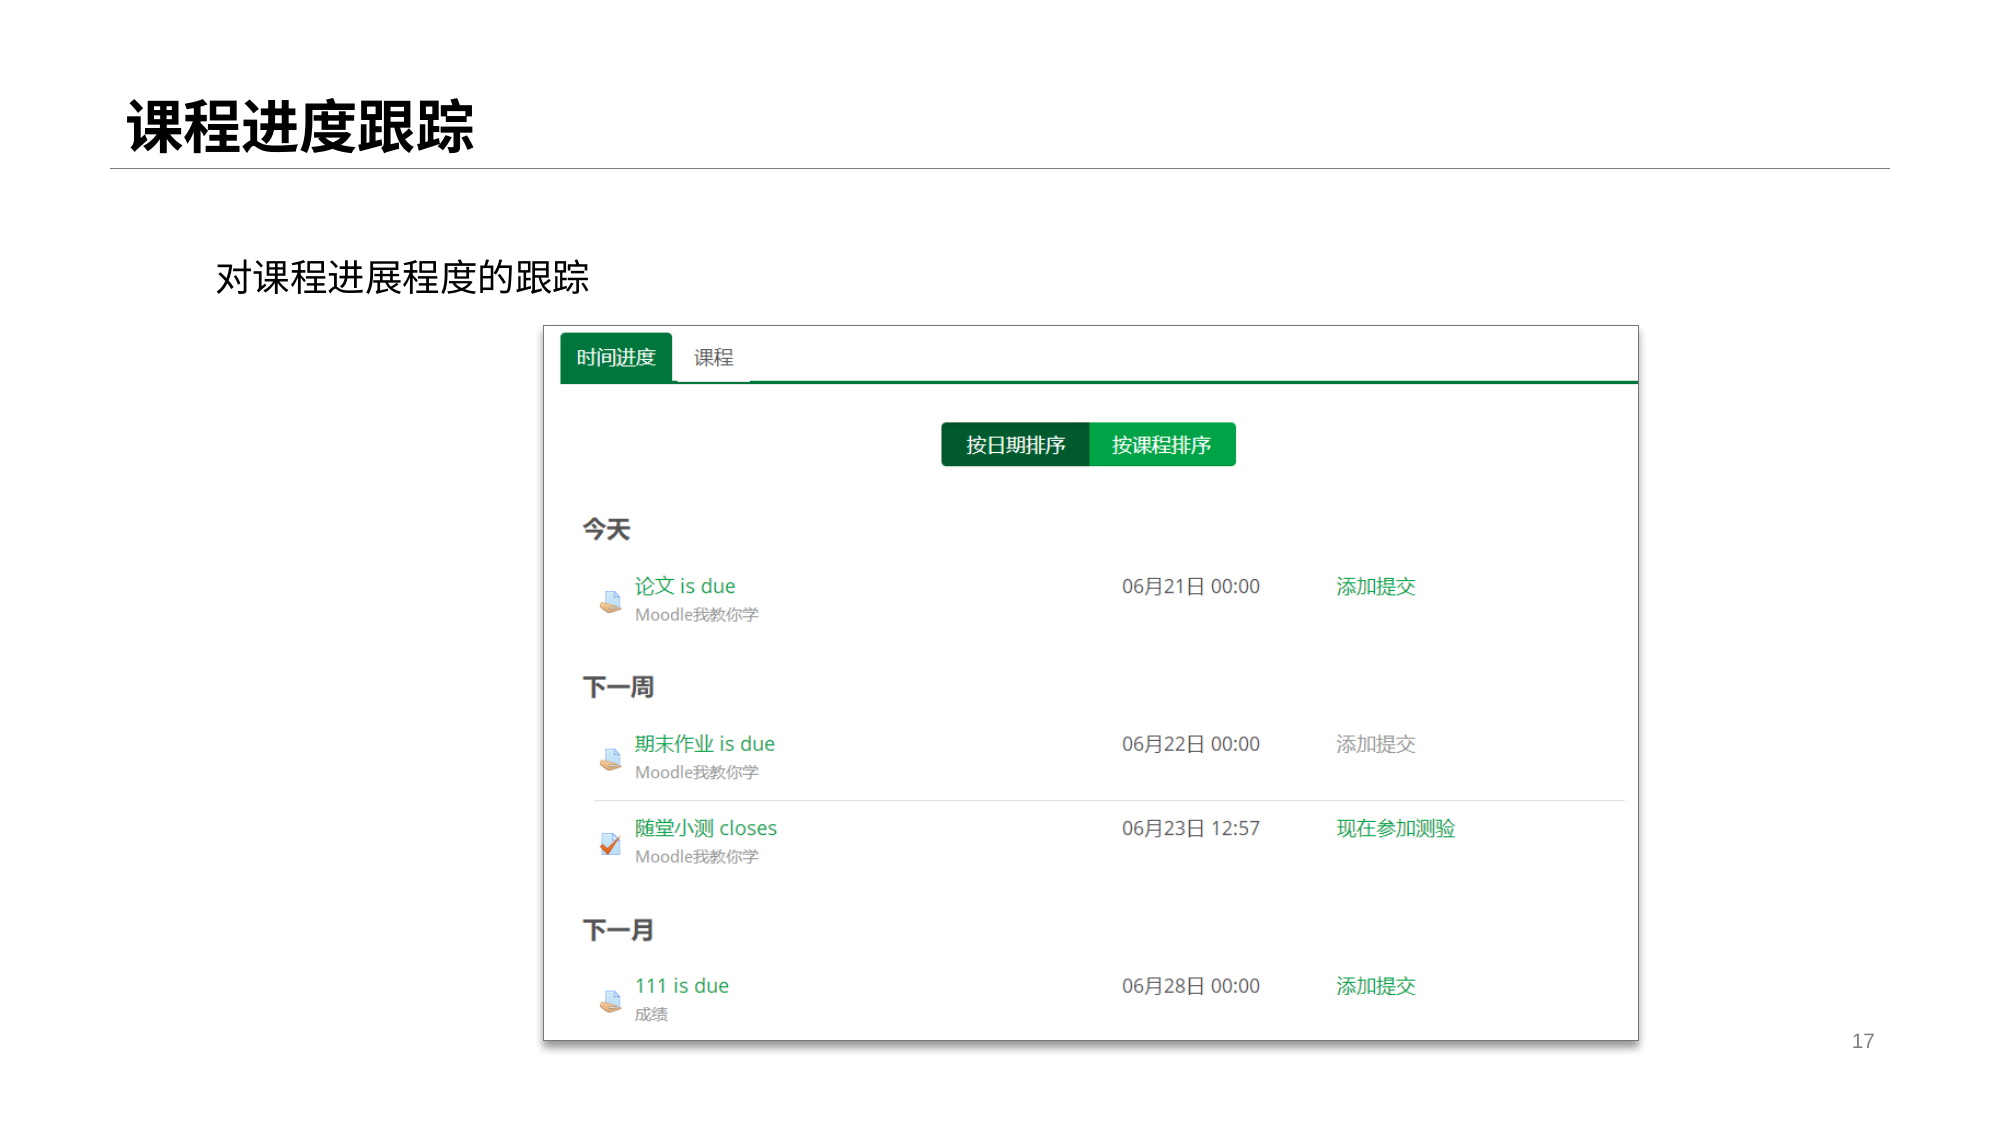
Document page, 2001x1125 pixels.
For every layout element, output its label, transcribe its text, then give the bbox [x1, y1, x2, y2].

picture [543, 325, 1639, 1041]
slide_number 17 [1412, 1023, 1890, 1058]
title 课程进度跟踪 [109, 0, 1890, 169]
text_box 对课程进展程度的跟踪 [200, 246, 793, 306]
